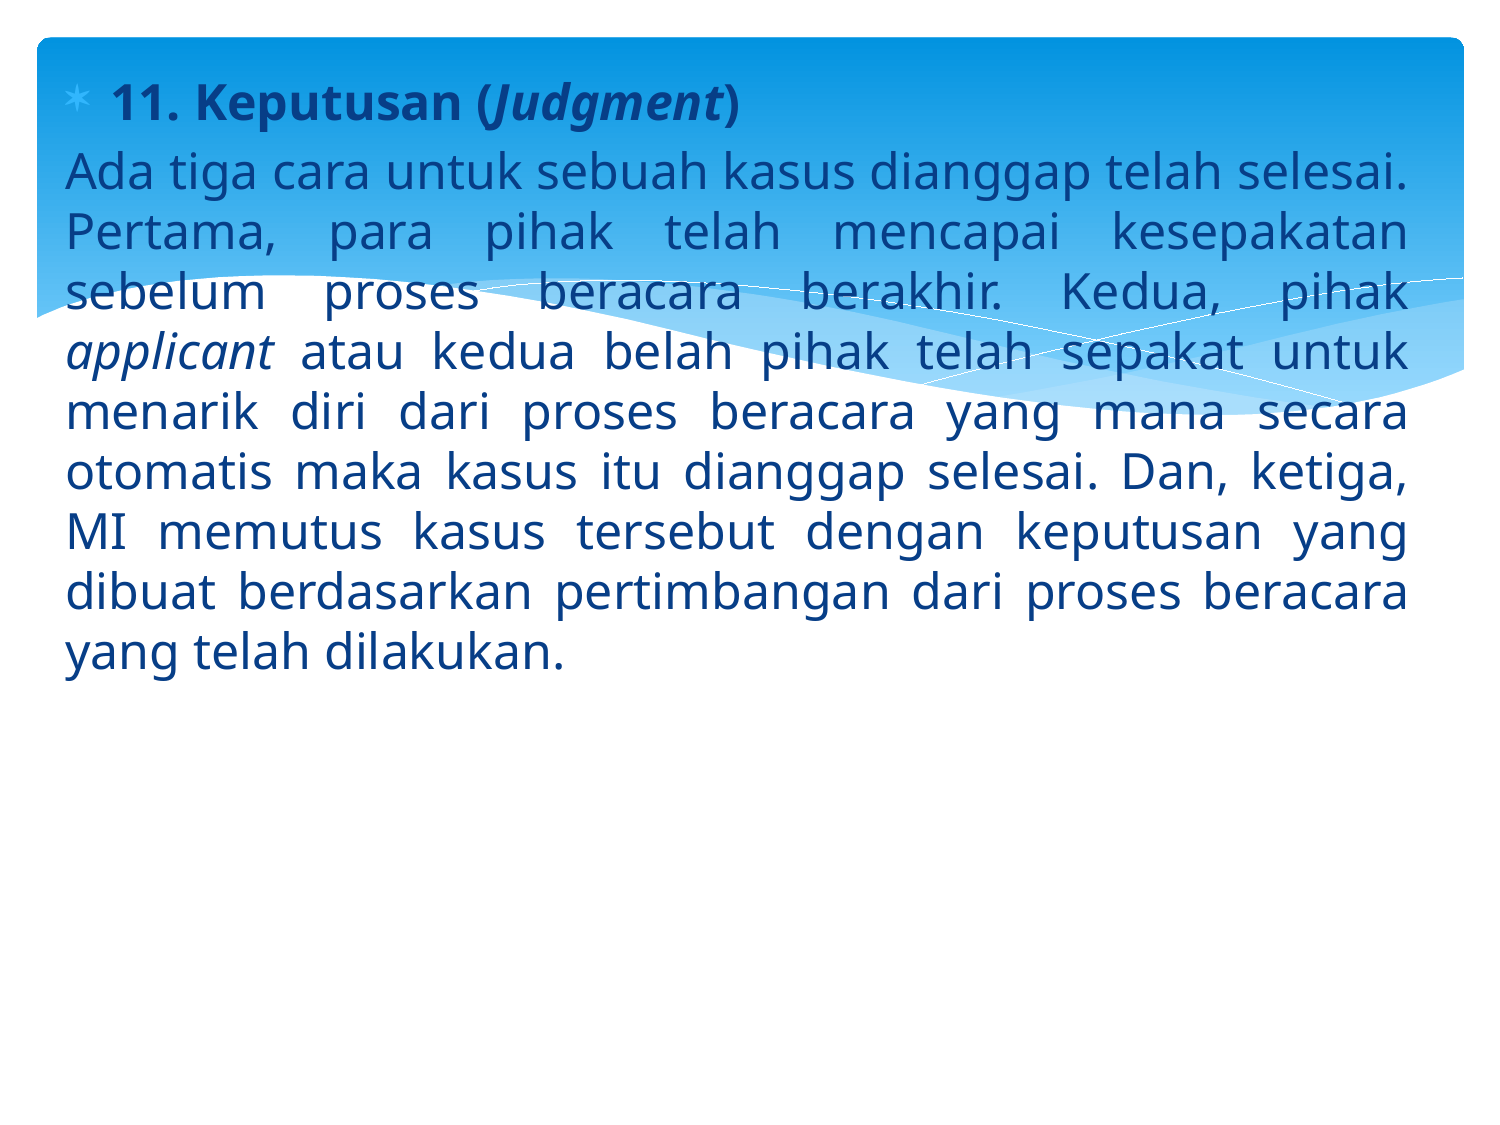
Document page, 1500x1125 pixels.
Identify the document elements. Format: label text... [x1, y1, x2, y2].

list 11. Keputusan (Judgment) Ada tiga cara untuk sebuah kasus dianggap telah selesai. Pertama, para pihak telah mencapai kesepakatan sebelum proses beracara berakhir. Kedua, pihak applicant atau kedua belah pihak telah sepakat untuk menarik diri dari proses beracara yang mana secara otomatis maka kasus itu dianggap selesai. Dan, ketiga, MI memutus kasus tersebut dengan keputusan yang dibuat berdasarkan pertimbangan dari proses beracara yang telah dilakukan. [50, 62, 1425, 1005]
